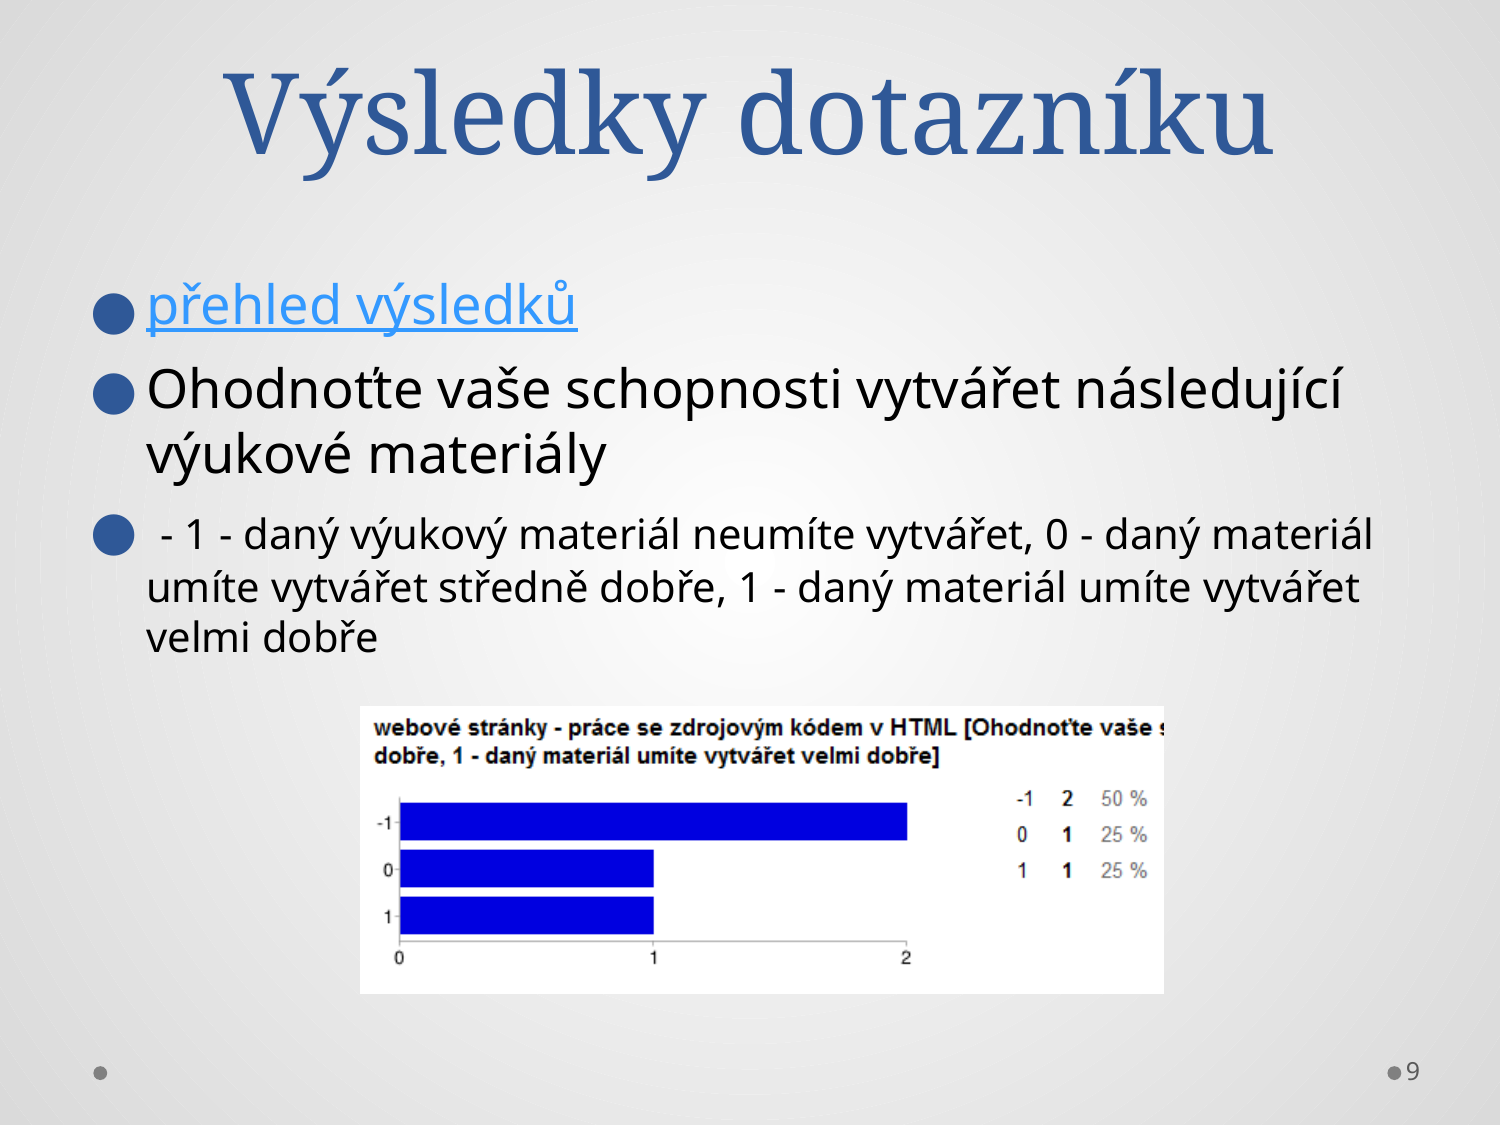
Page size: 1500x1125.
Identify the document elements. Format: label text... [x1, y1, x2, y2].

slide_number 9 [1401, 1042, 1494, 1103]
picture [359, 705, 1164, 994]
title Výsledky dotazníku [75, 0, 1425, 185]
list přehled výsledků Ohodnoťte vaše schopnosti vytvářet následující výukové materiály - 1 - daný výukový materiál neumíte vytvářet, 0 - daný materiál umíte vytvářet středně dobře, 1 - daný materiál umíte vytvářet velmi dobře [75, 262, 1425, 1005]
